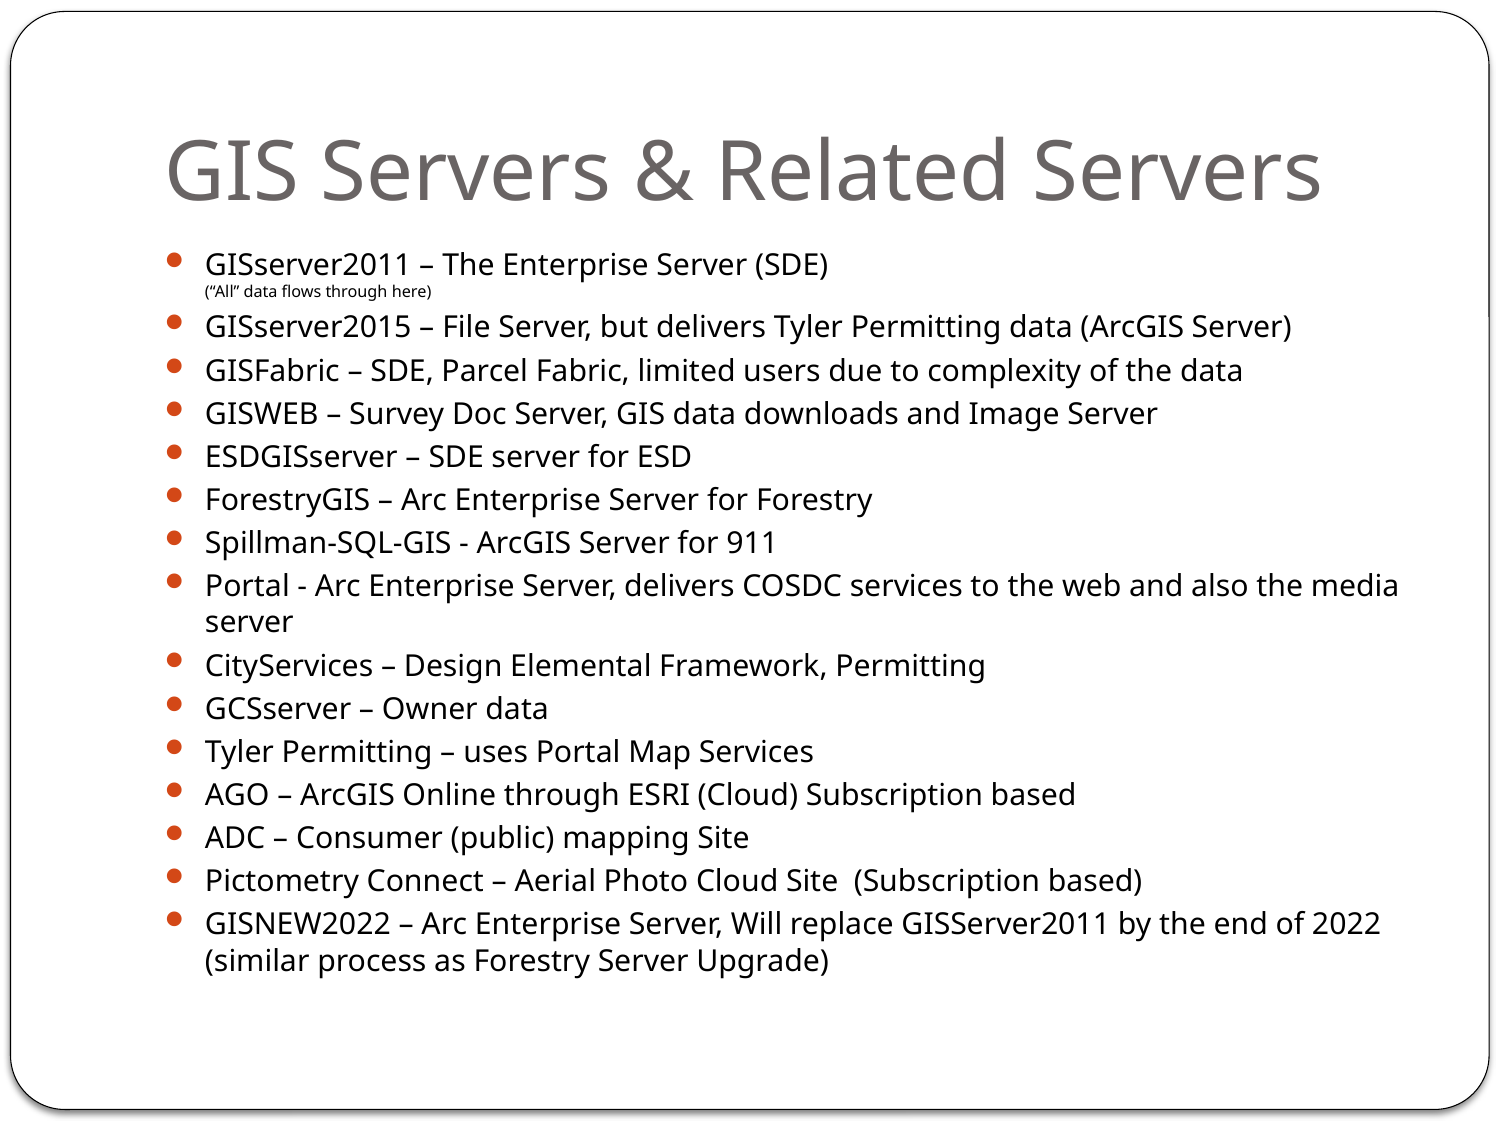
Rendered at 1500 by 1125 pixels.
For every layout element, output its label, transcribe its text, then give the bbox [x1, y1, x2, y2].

title GIS Servers & Related Servers [150, 45, 1425, 233]
list GISserver2011 – The Enterprise Server (SDE) (“All” data flows through here) GISserver2015 – File Server, but delivers Tyler Permitting data (ArcGIS Server) GISFabric – SDE, Parcel Fabric, limited users due to complexity of the data GISWEB – Survey Doc Server, GIS data downloads and Image Server ESDGISserver – SDE server for ESD ForestryGIS – Arc Enterprise Server for Forestry Spillman-SQL-GIS - ArcGIS Server for 911 Portal - Arc Enterprise Server, delivers COSDC services to the web and also the media server CityServices – Design Elemental Framework, Permitting GCSserver – Owner data Tyler Permitting – uses Portal Map Services AGO – ArcGIS Online through ESRI (Cloud) Subscription based ADC – Consumer (public) mapping Site Pictometry Connect – Aerial Photo Cloud Site (Subscription based) GISNEW2022 – Arc Enterprise Server, Will replace GISServer2011 by the end of 2022 (similar process as Forestry Server Upgrade) [150, 237, 1425, 988]
